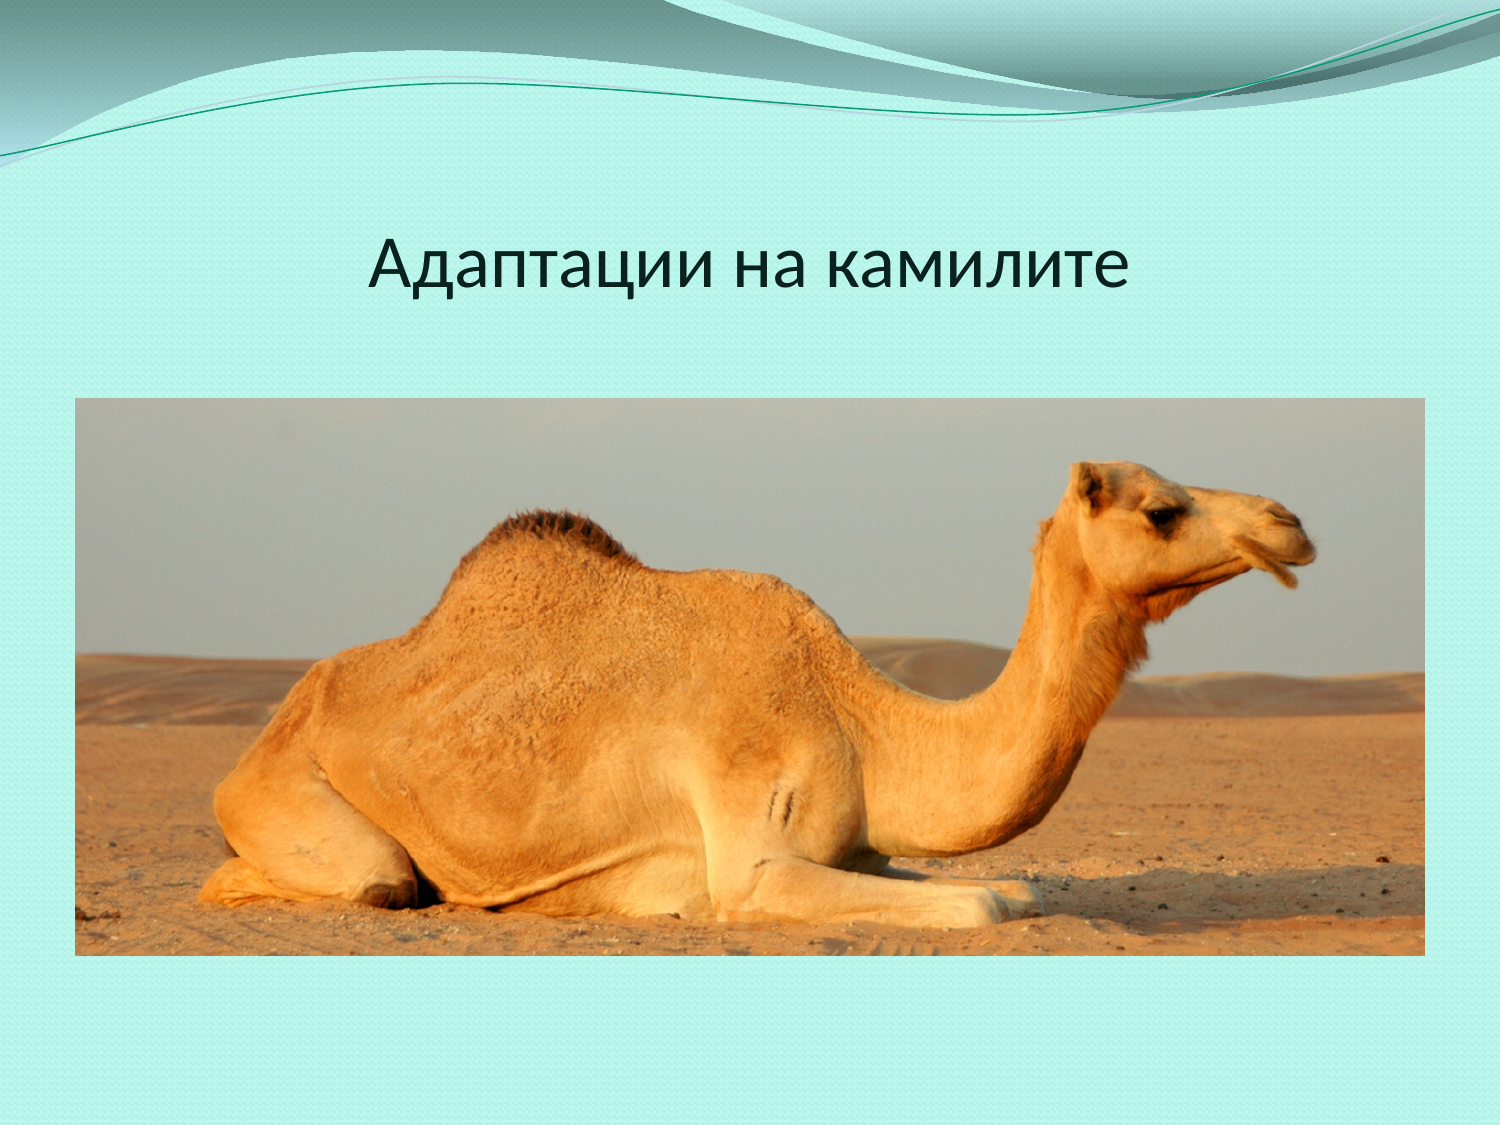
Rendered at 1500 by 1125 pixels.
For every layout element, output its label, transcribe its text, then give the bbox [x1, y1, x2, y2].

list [74, 398, 1426, 957]
title Адаптации на камилите [75, 115, 1425, 303]
